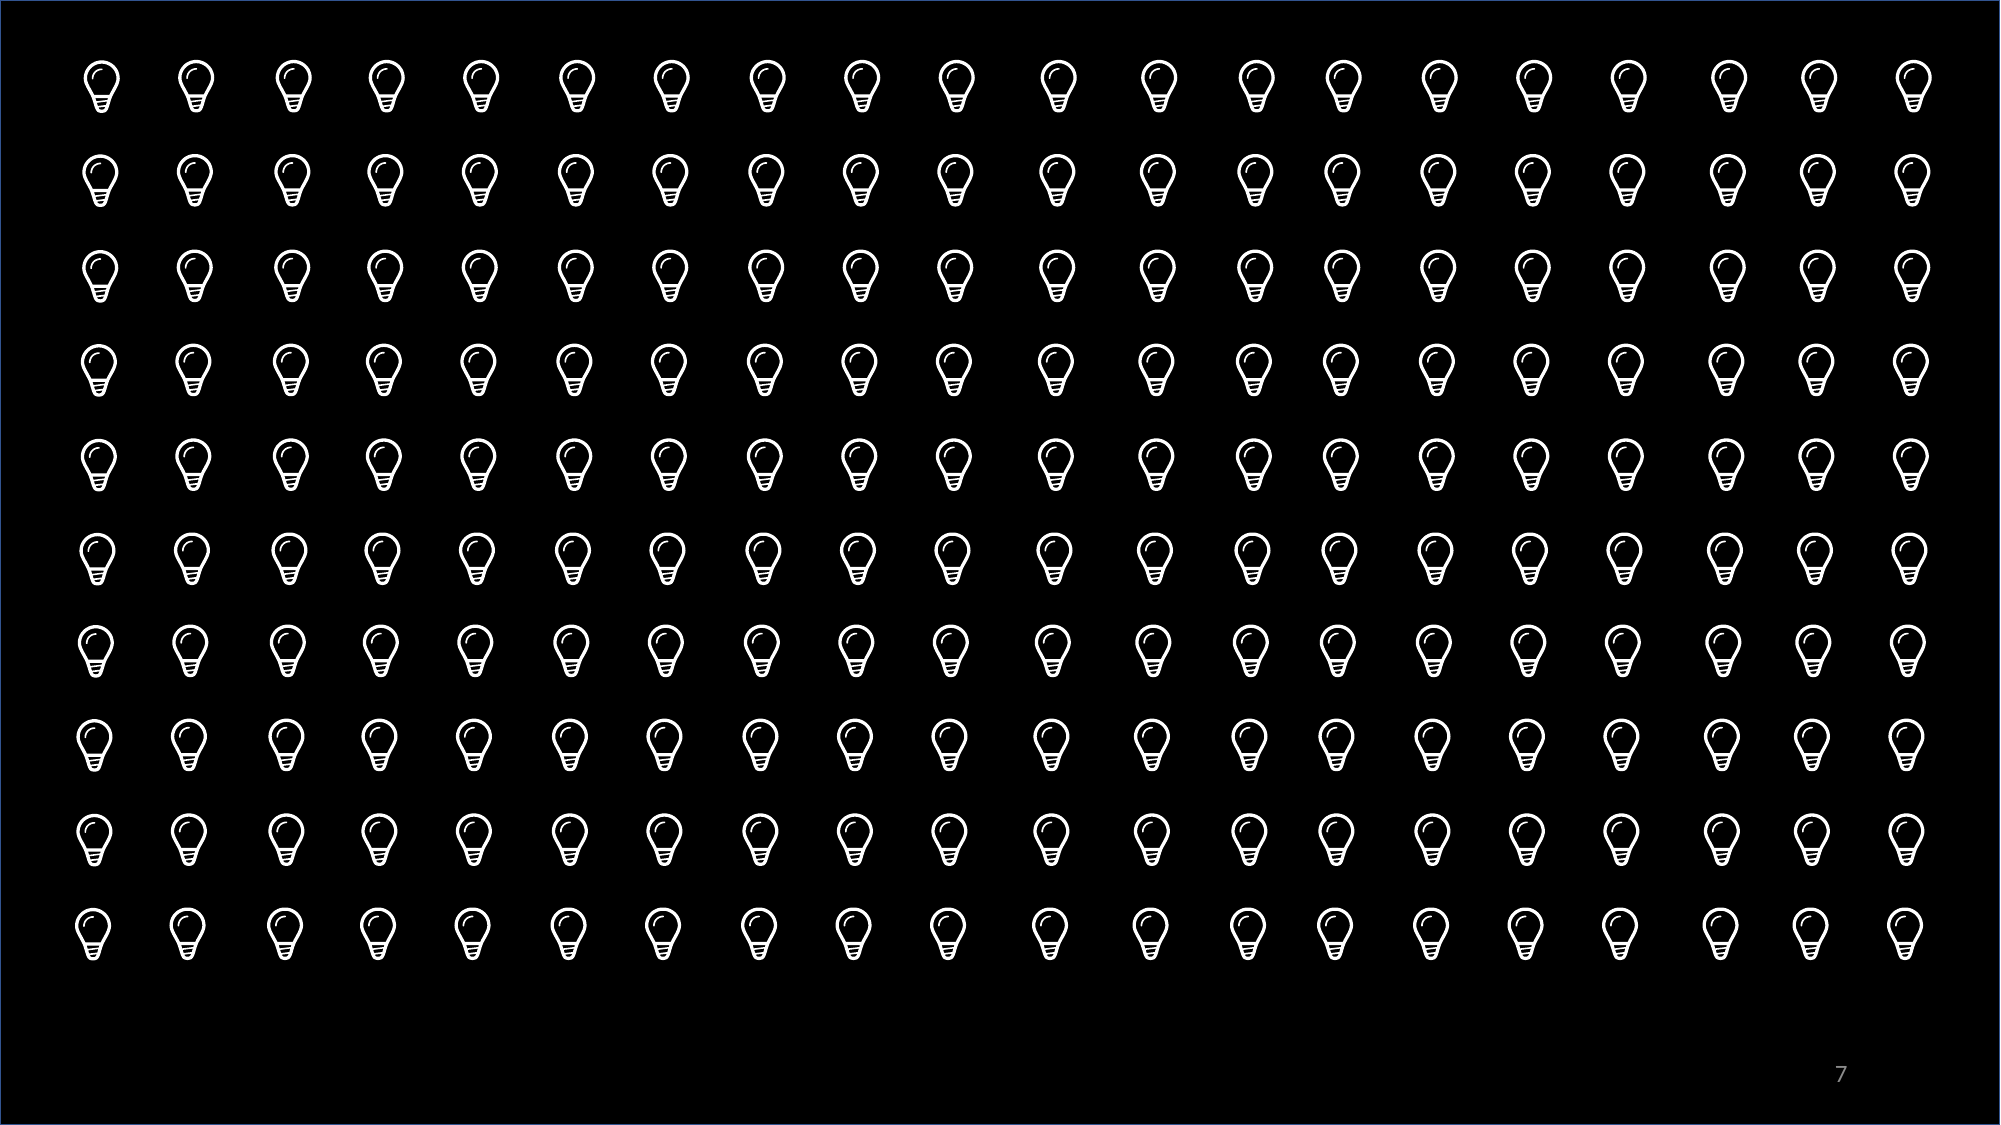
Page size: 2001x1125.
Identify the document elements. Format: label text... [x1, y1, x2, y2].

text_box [1322, 343, 1359, 397]
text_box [1607, 438, 1644, 491]
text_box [1040, 59, 1077, 113]
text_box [649, 532, 686, 585]
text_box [1892, 438, 1929, 491]
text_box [749, 59, 786, 113]
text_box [1601, 907, 1639, 960]
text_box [1232, 624, 1269, 678]
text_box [1889, 624, 1926, 678]
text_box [652, 153, 689, 207]
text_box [1033, 813, 1070, 866]
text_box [1703, 813, 1740, 866]
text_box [1132, 907, 1169, 960]
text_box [835, 907, 872, 960]
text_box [937, 249, 974, 303]
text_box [268, 813, 305, 866]
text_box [368, 59, 405, 113]
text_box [80, 438, 117, 492]
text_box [556, 343, 593, 397]
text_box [1892, 343, 1929, 397]
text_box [1888, 813, 1925, 866]
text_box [1238, 59, 1275, 113]
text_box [1886, 907, 1924, 960]
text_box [838, 624, 875, 678]
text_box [556, 438, 593, 491]
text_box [1703, 718, 1740, 772]
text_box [1508, 718, 1545, 772]
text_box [1415, 624, 1452, 678]
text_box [83, 60, 120, 113]
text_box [367, 153, 404, 207]
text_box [1414, 718, 1451, 772]
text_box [1034, 624, 1071, 678]
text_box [1414, 813, 1451, 866]
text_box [76, 719, 113, 772]
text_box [1235, 438, 1272, 491]
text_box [1141, 59, 1178, 113]
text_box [1795, 624, 1832, 678]
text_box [1229, 907, 1267, 960]
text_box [169, 907, 206, 960]
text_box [365, 343, 402, 397]
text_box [644, 907, 682, 960]
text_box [77, 625, 114, 678]
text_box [1231, 813, 1268, 866]
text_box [550, 907, 587, 960]
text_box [839, 532, 876, 585]
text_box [1324, 249, 1361, 303]
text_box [268, 718, 305, 772]
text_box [1321, 532, 1358, 585]
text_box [460, 343, 497, 397]
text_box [1138, 438, 1175, 491]
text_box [557, 249, 594, 303]
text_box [79, 532, 116, 586]
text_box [178, 59, 215, 113]
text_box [455, 718, 492, 772]
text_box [1418, 438, 1455, 491]
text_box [935, 343, 972, 397]
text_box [176, 153, 213, 207]
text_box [1607, 343, 1644, 397]
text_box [170, 718, 207, 772]
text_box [365, 438, 402, 491]
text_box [1894, 153, 1931, 207]
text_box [1324, 153, 1361, 207]
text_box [745, 532, 782, 585]
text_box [742, 718, 779, 772]
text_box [1133, 813, 1170, 866]
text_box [1511, 532, 1548, 585]
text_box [1039, 153, 1076, 207]
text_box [175, 343, 212, 397]
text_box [1610, 59, 1647, 113]
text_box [1322, 438, 1359, 491]
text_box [1421, 59, 1458, 113]
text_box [458, 532, 495, 585]
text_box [80, 344, 117, 397]
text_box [1793, 813, 1830, 866]
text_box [559, 59, 596, 113]
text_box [551, 813, 588, 866]
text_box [652, 249, 689, 303]
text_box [842, 153, 879, 207]
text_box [1136, 532, 1173, 585]
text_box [1709, 153, 1746, 207]
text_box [1801, 59, 1838, 113]
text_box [1708, 343, 1745, 397]
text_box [460, 438, 497, 491]
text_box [1609, 249, 1646, 303]
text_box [653, 59, 690, 113]
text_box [82, 250, 119, 303]
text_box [1705, 624, 1742, 678]
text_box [746, 343, 783, 397]
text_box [931, 813, 968, 866]
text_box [743, 624, 780, 678]
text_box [172, 624, 209, 678]
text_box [554, 532, 591, 585]
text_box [1319, 624, 1356, 678]
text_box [647, 624, 684, 678]
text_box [1513, 438, 1550, 491]
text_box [935, 438, 972, 491]
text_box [1237, 249, 1274, 303]
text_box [1516, 59, 1553, 113]
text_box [1037, 438, 1074, 491]
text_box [455, 813, 492, 866]
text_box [1318, 718, 1355, 772]
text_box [271, 532, 308, 585]
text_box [841, 343, 878, 397]
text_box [1420, 249, 1457, 303]
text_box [1139, 249, 1176, 303]
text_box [1325, 59, 1362, 113]
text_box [1316, 907, 1354, 960]
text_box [1138, 343, 1175, 397]
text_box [553, 624, 590, 678]
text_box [82, 154, 119, 207]
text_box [748, 153, 785, 207]
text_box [272, 343, 309, 397]
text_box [361, 813, 398, 866]
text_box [844, 59, 881, 113]
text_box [1507, 907, 1544, 960]
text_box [1709, 249, 1746, 303]
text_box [1036, 532, 1073, 585]
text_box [650, 343, 687, 397]
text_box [742, 813, 779, 866]
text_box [1513, 343, 1550, 397]
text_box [1231, 718, 1268, 772]
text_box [1702, 907, 1739, 960]
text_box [938, 59, 975, 113]
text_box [1708, 438, 1745, 491]
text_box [1235, 343, 1272, 397]
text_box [650, 438, 687, 491]
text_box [1418, 343, 1455, 397]
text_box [362, 624, 399, 678]
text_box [1508, 813, 1545, 866]
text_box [1609, 153, 1646, 207]
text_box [272, 438, 309, 491]
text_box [1514, 249, 1551, 303]
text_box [842, 249, 879, 303]
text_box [929, 907, 967, 960]
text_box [274, 249, 311, 303]
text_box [1706, 532, 1743, 585]
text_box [1234, 532, 1271, 585]
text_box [1237, 153, 1274, 207]
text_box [364, 532, 401, 585]
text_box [175, 438, 212, 491]
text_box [1798, 438, 1835, 491]
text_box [269, 624, 306, 678]
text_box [1799, 249, 1836, 303]
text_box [275, 59, 312, 113]
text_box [1888, 718, 1925, 772]
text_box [463, 59, 500, 113]
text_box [1711, 59, 1748, 113]
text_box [457, 624, 494, 678]
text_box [1604, 624, 1641, 678]
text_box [646, 718, 683, 772]
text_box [746, 438, 783, 491]
text_box [0, 0, 2000, 1125]
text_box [173, 532, 210, 585]
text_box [454, 907, 491, 960]
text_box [1417, 532, 1454, 585]
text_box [1033, 718, 1070, 772]
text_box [1603, 813, 1640, 866]
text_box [1510, 624, 1547, 678]
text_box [836, 813, 873, 866]
slide_number 7 [1412, 1042, 1863, 1103]
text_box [1039, 249, 1076, 303]
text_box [1895, 59, 1932, 113]
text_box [461, 153, 498, 207]
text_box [931, 718, 968, 772]
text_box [836, 718, 873, 772]
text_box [1793, 718, 1830, 772]
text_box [1796, 532, 1833, 585]
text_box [266, 907, 304, 960]
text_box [1420, 153, 1457, 207]
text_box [1139, 153, 1176, 207]
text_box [937, 153, 974, 207]
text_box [1603, 718, 1640, 772]
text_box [551, 718, 588, 772]
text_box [361, 718, 398, 772]
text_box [1135, 624, 1172, 678]
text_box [170, 813, 207, 866]
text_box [1037, 343, 1074, 397]
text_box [748, 249, 785, 303]
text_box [274, 153, 311, 207]
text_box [932, 624, 969, 678]
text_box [1514, 153, 1551, 207]
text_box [1894, 249, 1931, 303]
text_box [740, 907, 778, 960]
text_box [557, 153, 594, 207]
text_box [646, 813, 683, 866]
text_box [1412, 907, 1450, 960]
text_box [1606, 532, 1643, 585]
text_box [176, 249, 213, 303]
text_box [1891, 532, 1928, 585]
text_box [359, 907, 397, 960]
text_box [1318, 813, 1355, 866]
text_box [76, 813, 113, 867]
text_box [1133, 718, 1170, 772]
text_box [1792, 907, 1829, 960]
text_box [1799, 153, 1836, 207]
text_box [74, 907, 112, 961]
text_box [1031, 907, 1069, 960]
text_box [461, 249, 498, 303]
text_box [367, 249, 404, 303]
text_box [934, 532, 971, 585]
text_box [841, 438, 878, 491]
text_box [1798, 343, 1835, 397]
